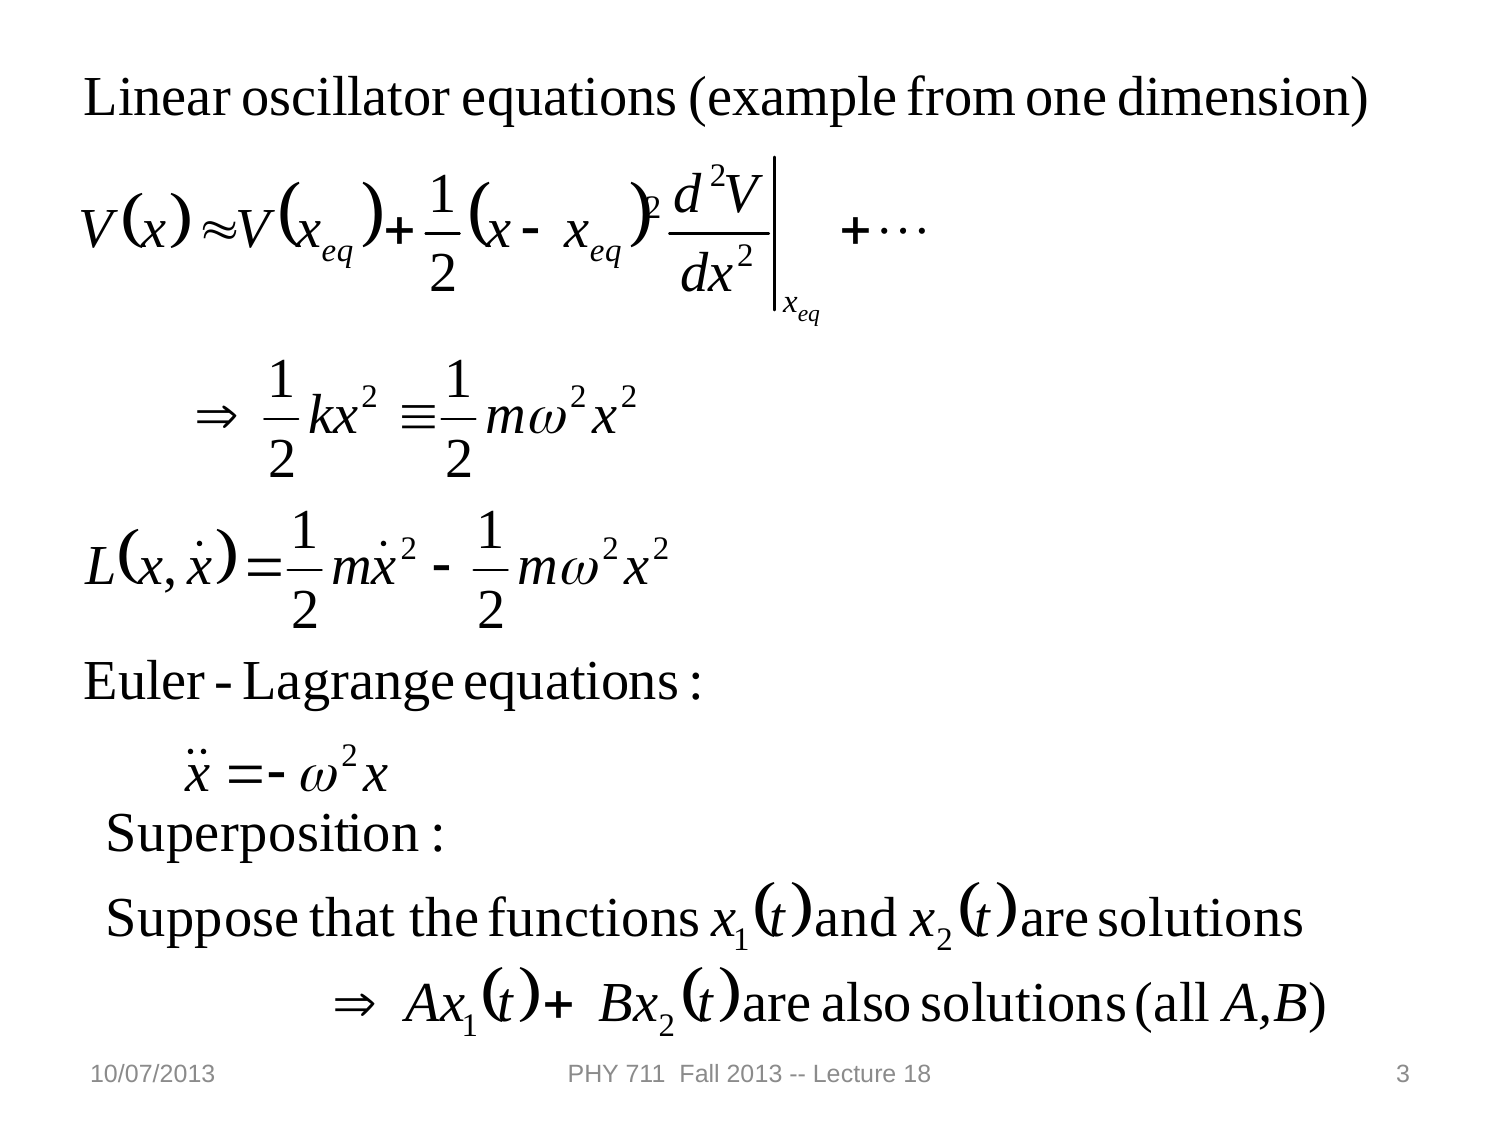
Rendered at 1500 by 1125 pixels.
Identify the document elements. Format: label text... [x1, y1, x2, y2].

footer PHY 711 Fall 2013 -- Lecture 18 [512, 1058, 988, 1103]
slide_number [75, 1042, 425, 1103]
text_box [74, 62, 1383, 807]
slide_number 3 [1074, 1042, 1425, 1103]
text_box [99, 799, 1337, 1050]
